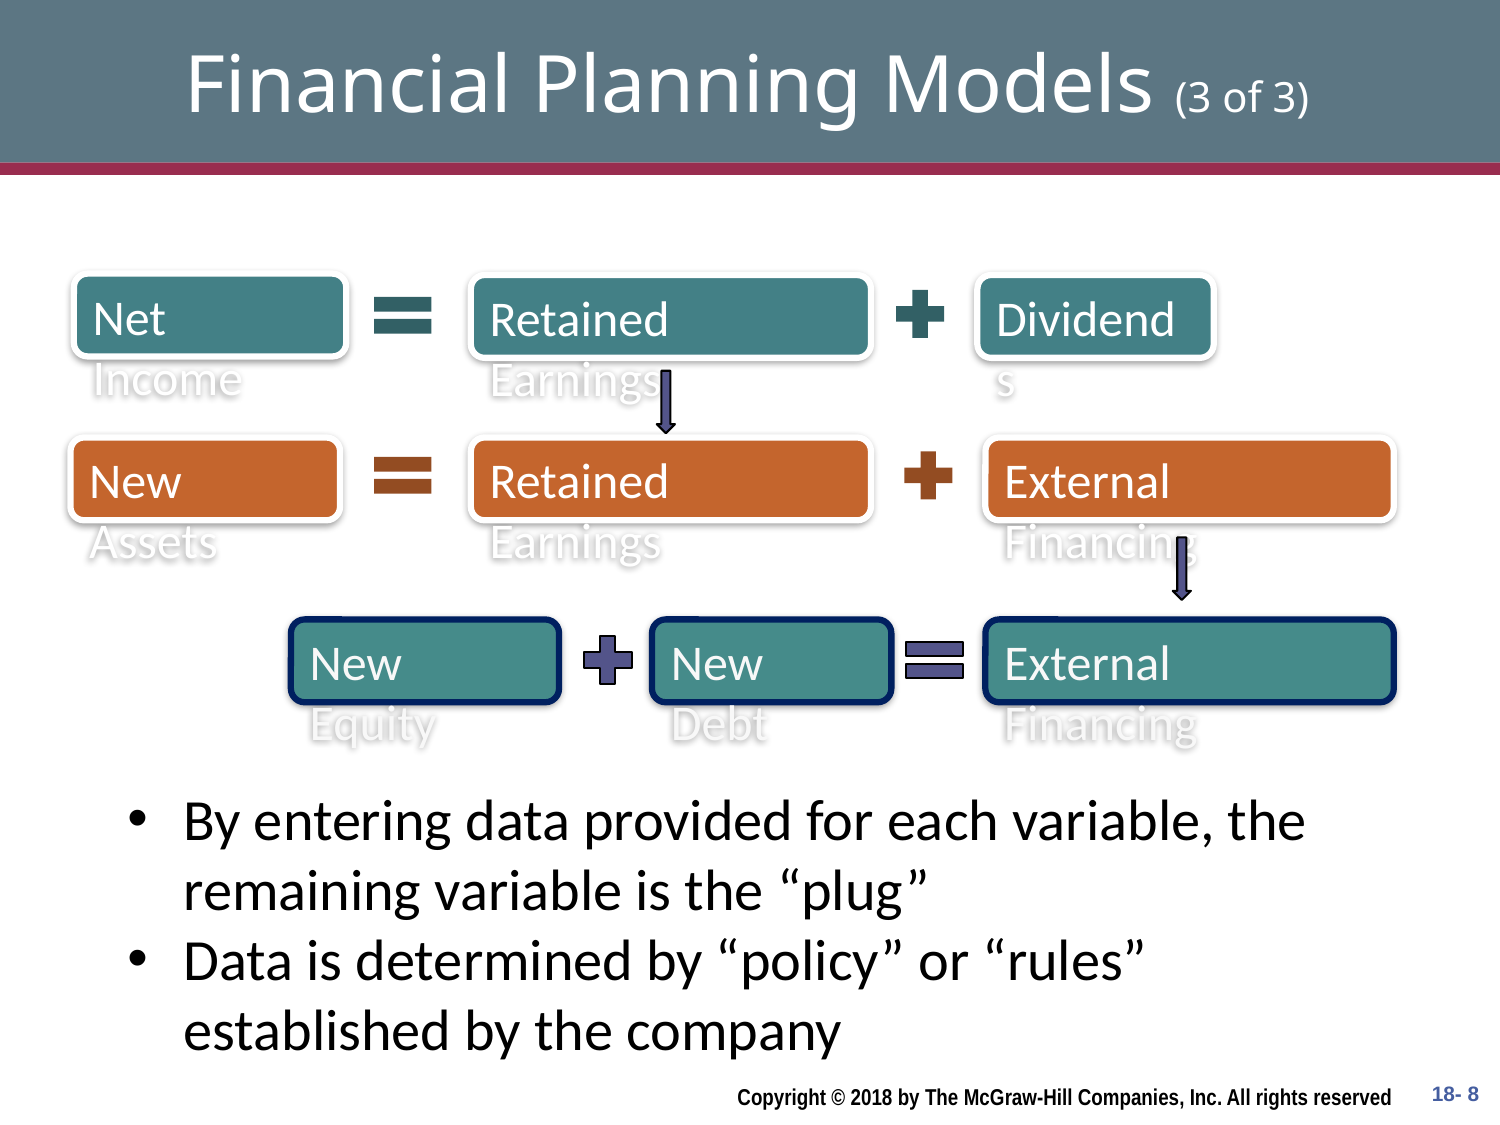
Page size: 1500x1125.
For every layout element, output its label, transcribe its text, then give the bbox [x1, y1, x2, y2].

text_box External Financing [982, 434, 1397, 524]
text_box [372, 477, 433, 496]
text_box [372, 317, 433, 336]
text_box [372, 455, 433, 474]
text_box Retained Earnings [467, 434, 875, 524]
text_box [1172, 537, 1191, 600]
text_box Dividends [974, 271, 1217, 362]
text_box New Debt [648, 616, 895, 706]
text_box New Assets [67, 434, 344, 524]
text_box [905, 641, 964, 657]
title Financial Planning Models (3 of 3) [37, 12, 1457, 150]
text_box [905, 663, 964, 679]
text_box New Equity [287, 616, 563, 706]
text_box [902, 449, 954, 501]
text_box [656, 370, 675, 434]
text_box By entering data provided for each variable, the remaining variable is the “plug” Data is determined by “policy” or “rules” established by the company [112, 774, 1399, 1070]
text_box [372, 295, 433, 314]
text_box [583, 636, 632, 685]
text_box Retained Earnings [467, 271, 875, 362]
text_box Net Income [70, 270, 350, 360]
text_box [894, 288, 946, 340]
text_box External Financing [982, 616, 1397, 706]
